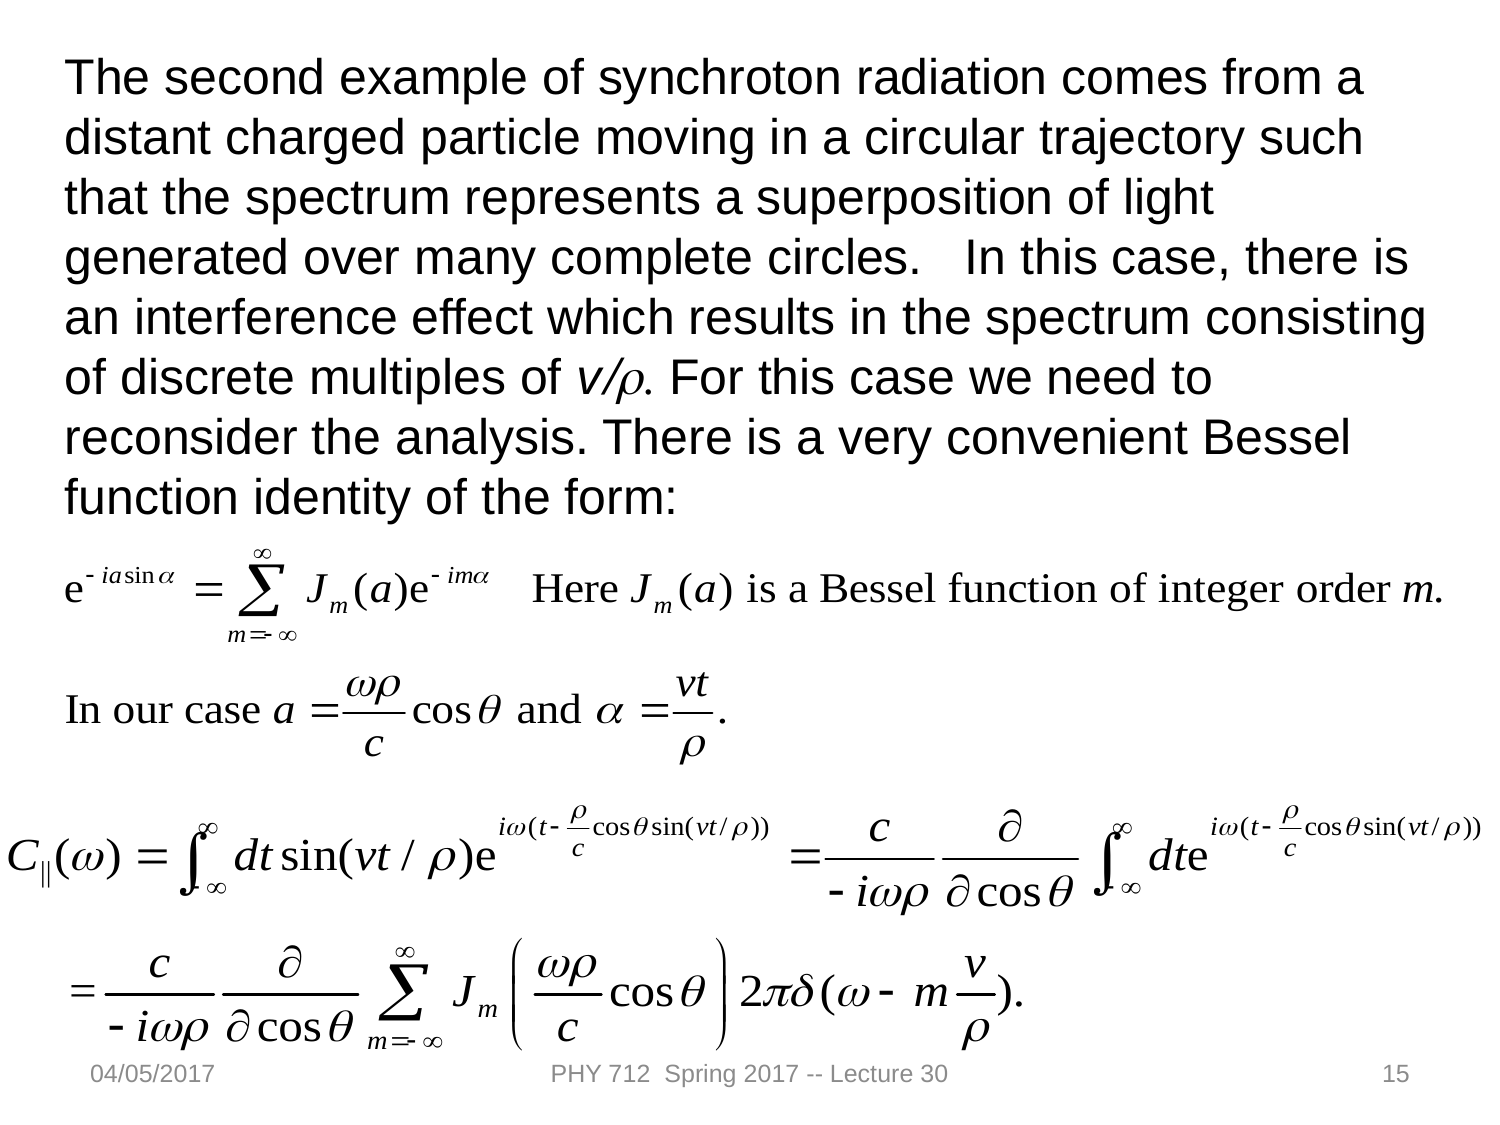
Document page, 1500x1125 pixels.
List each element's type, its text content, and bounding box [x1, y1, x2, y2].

slide_number 15 [1074, 1072, 1425, 1103]
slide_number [75, 1072, 425, 1103]
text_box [0, 787, 1491, 1063]
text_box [57, 533, 1449, 774]
text_box The second example of synchroton radiation comes from a distant charged particle moving in a circular trajectory such that the spectrum represents a superposition of light generated over many complete circles. In this case, there is an interference effect which results in the spectrum consisting of discrete multiples of v/r. For this case we need to reconsider the analysis. There is a very convenient Bessel function identity of the form: [50, 37, 1450, 533]
footer PHY 712 Spring 2017 -- Lecture 30 [512, 1072, 988, 1103]
